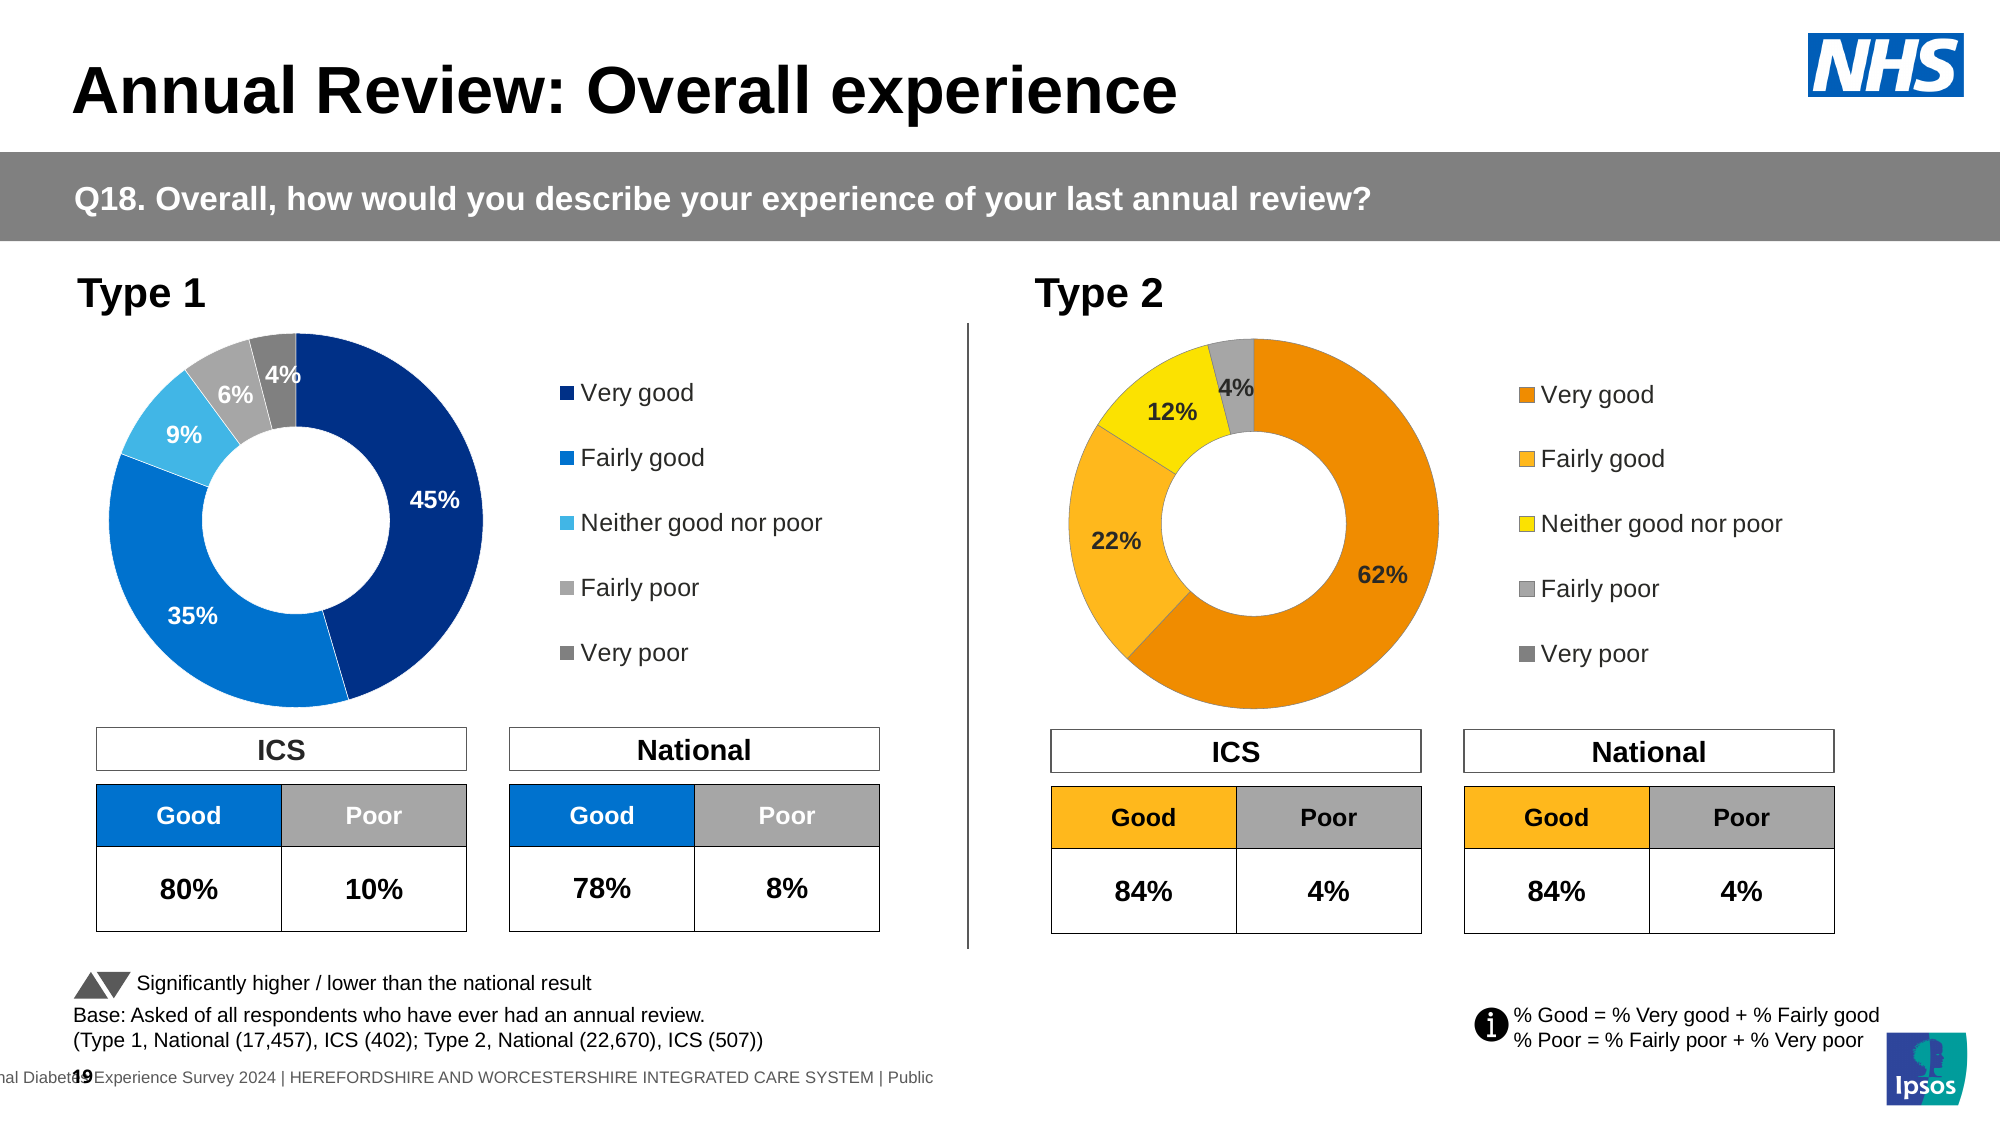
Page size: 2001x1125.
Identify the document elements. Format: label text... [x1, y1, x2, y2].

text_box Type 2 [922, 265, 1276, 316]
chart [1056, 329, 1845, 714]
table_header Good [1465, 787, 1649, 848]
table_cell 84% [1052, 849, 1236, 933]
table_cell 4% [1650, 849, 1834, 933]
table_header Good [1052, 787, 1236, 848]
text_box Base: Asked of all respondents who have ever had an annual review. (Type 1, National (17,457), ICS (402); Type 2, National (22,670), ICS (507)) [73, 1001, 1886, 1052]
text_box [71, 970, 110, 1000]
slide_number 19 [71, 1030, 122, 1090]
table_header Poor [1237, 787, 1421, 848]
table_header Poor [1650, 787, 1834, 848]
table_header Significantly higher / lower than the national result [122, 964, 648, 1001]
text_box Type 1 [0, 265, 319, 316]
text_box ICS [96, 727, 467, 771]
table_header Poor [695, 785, 879, 846]
text_box ICS [1051, 729, 1422, 773]
text_box % Good = % Very good + % Fairly good % Poor = % Fairly poor + % Very poor [1498, 994, 1906, 1060]
text_box [94, 970, 133, 1001]
table_cell 4% [1237, 849, 1421, 933]
table_cell 80% [97, 847, 281, 931]
table_header Good [97, 785, 281, 846]
table_cell 10% [282, 847, 466, 931]
text_box Q18. Overall, how would you describe your experience of your last annual review? [0, 152, 2000, 242]
table_header Poor [282, 785, 466, 846]
text_box National [509, 727, 880, 771]
picture [1807, 33, 1964, 97]
picture [1470, 1003, 1513, 1046]
title Annual Review: Overall experience [71, 32, 1809, 124]
table_cell 78% [510, 847, 694, 931]
picture [1886, 1032, 1968, 1106]
table_header Good [510, 785, 694, 846]
table_cell 84% [1465, 849, 1649, 933]
table_cell 8% [695, 847, 879, 931]
chart [96, 328, 885, 713]
text_box National [1464, 729, 1835, 773]
